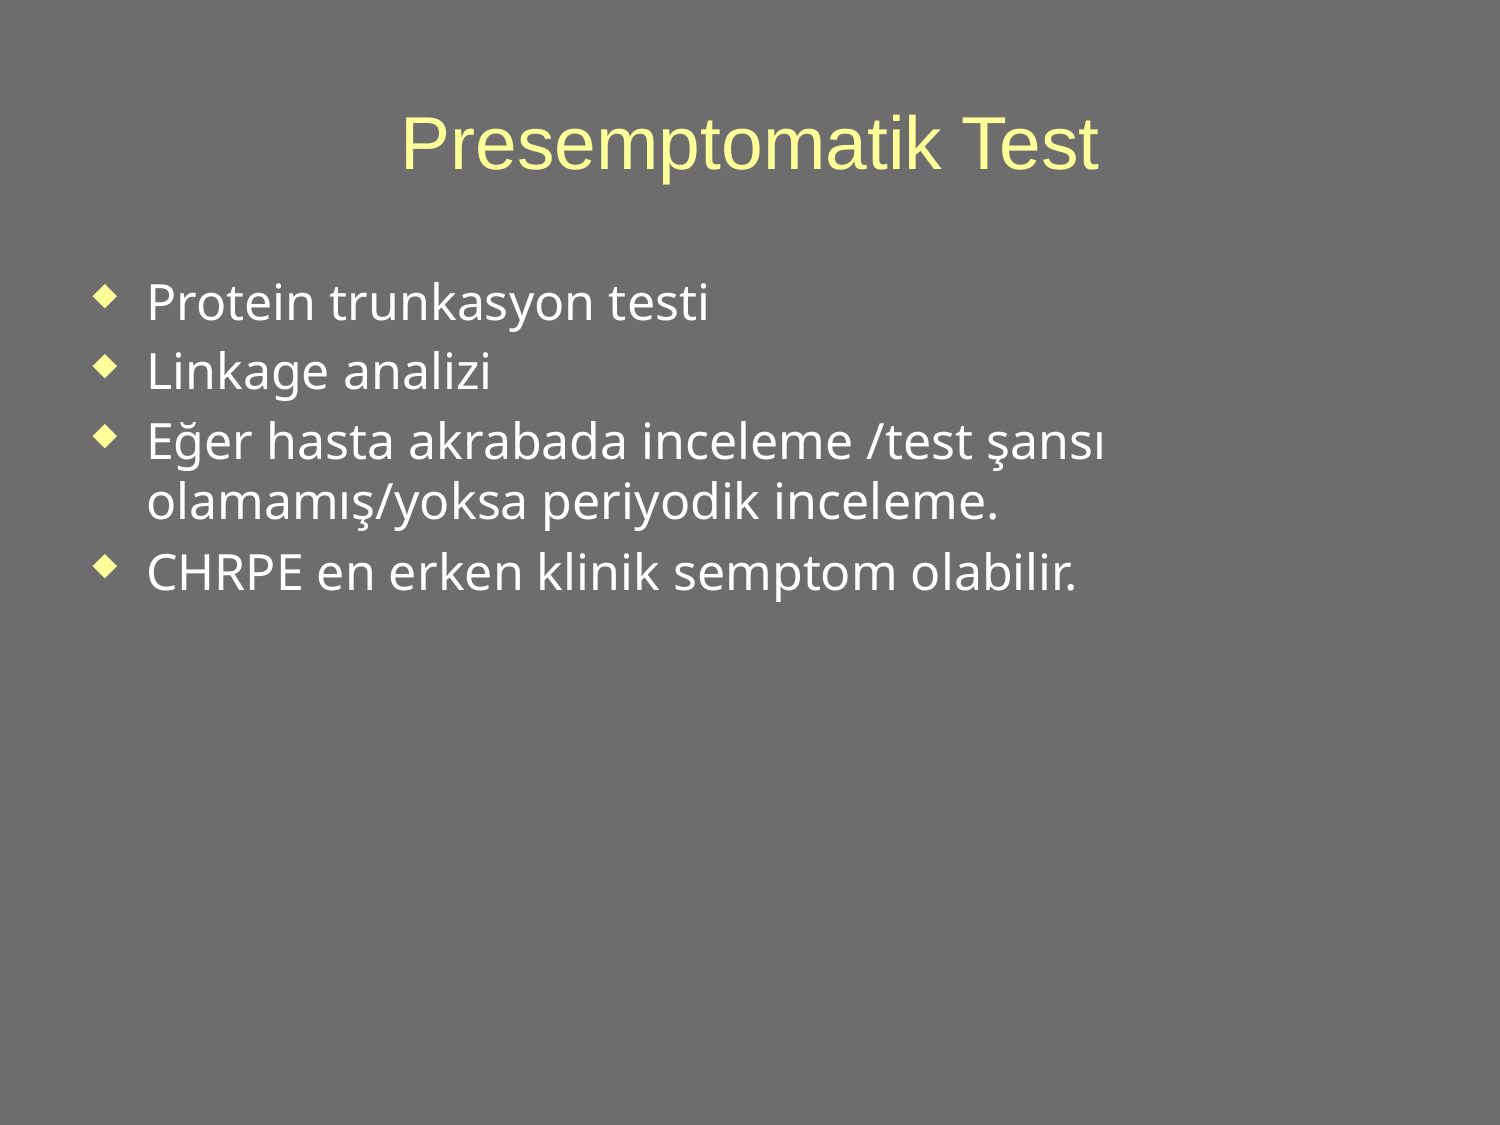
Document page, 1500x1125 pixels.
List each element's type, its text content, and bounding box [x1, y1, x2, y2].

title Presemptomatik Test [74, 45, 1426, 233]
list Protein trunkasyon testi Linkage analizi Eğer hasta akrabada inceleme /test şansı olamamış/yoksa periyodik inceleme. CHRPE en erken klinik semptom olabilir. [74, 262, 1426, 1006]
